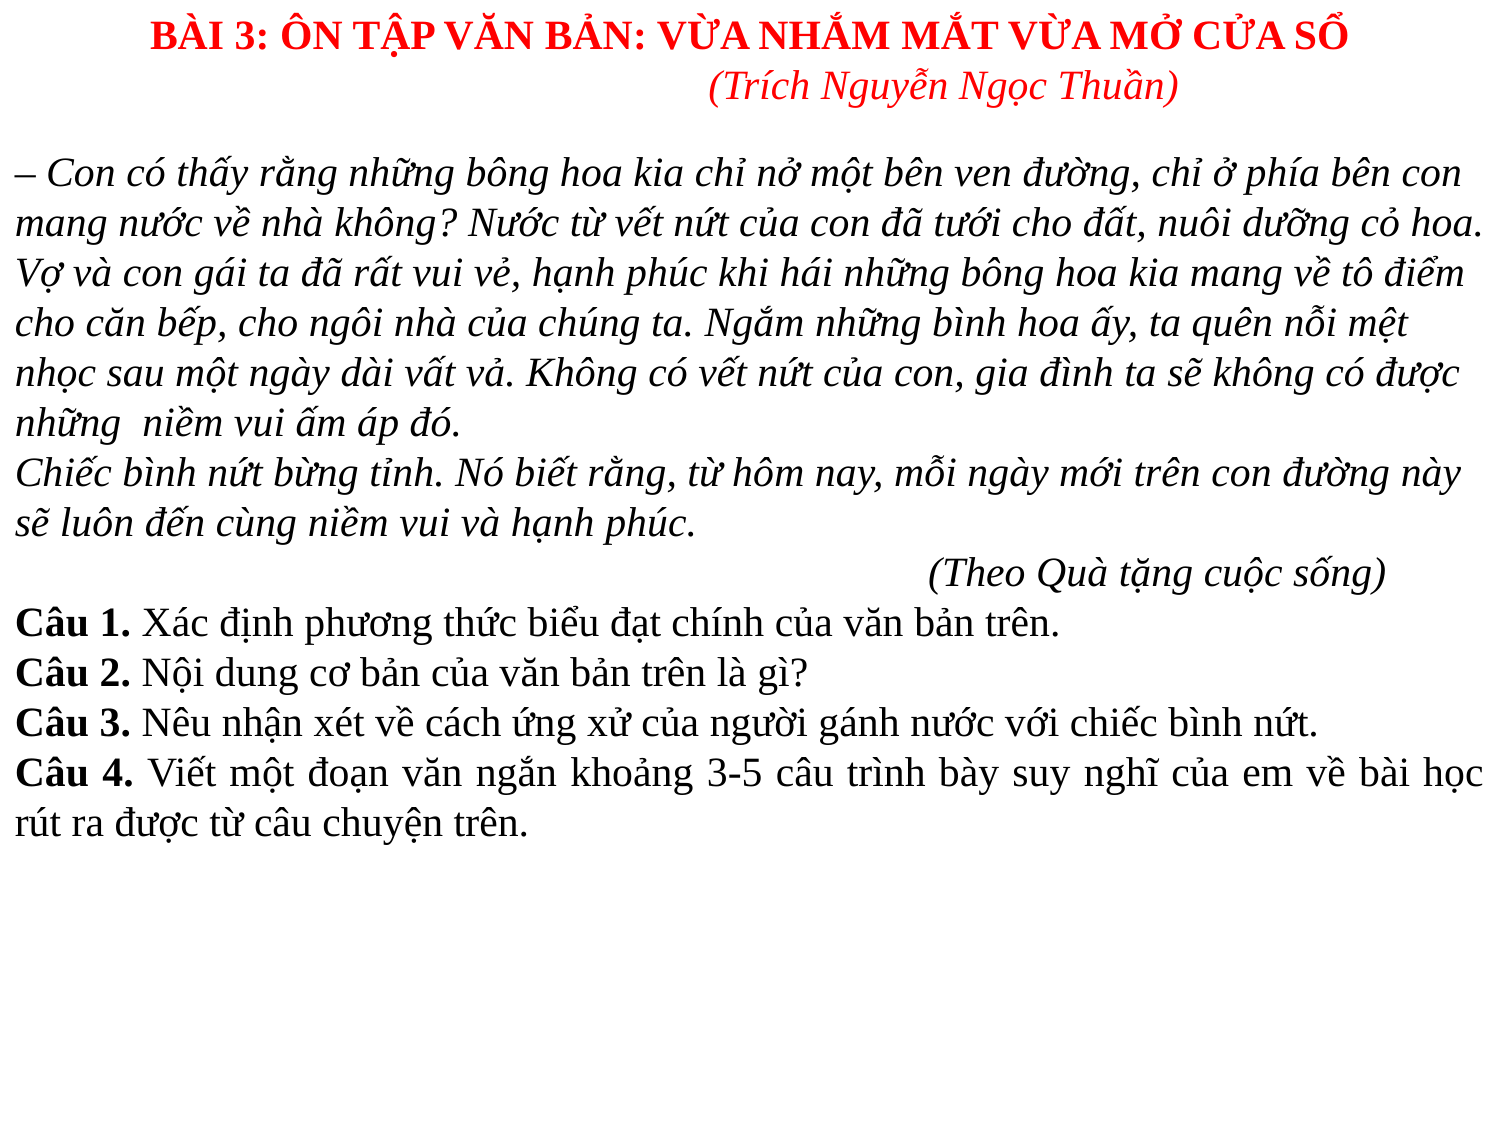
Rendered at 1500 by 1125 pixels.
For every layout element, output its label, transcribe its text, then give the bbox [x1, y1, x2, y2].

text_box – Con có thấy rằng những bông hoa kia chỉ nở một bên ven đường, chỉ ở phía bên con mang nước về nhà không? Nước từ vết nứt của con đã tưới cho đất, nuôi dưỡng cỏ hoa. Vợ và con gái ta đã rất vui vẻ, hạnh phúc khi hái những bông hoa kia mang về tô điểm cho căn bếp, cho ngôi nhà của chúng ta. Ngắm những bình hoa ấy, ta quên nỗi mệt nhọc sau một ngày dài vất vả. Không có vết nứt của con, gia đình ta sẽ không có được những niềm vui ấm áp đó. Chiếc bình nứt bừng tỉnh. Nó biết rằng, từ hôm nay, mỗi ngày mới trên con đường này sẽ luôn đến cùng niềm vui và hạnh phúc. (Theo Quà tặng cuộc sống) Câu 1. Xác định phương thức biểu đạt chính của văn bản trên. Câu 2. Nội dung cơ bản của văn bản trên là gì? Câu 3. Nêu nhận xét về cách ứng xử của người gánh nước với chiếc bình nứt. Câu 4. Viết một đoạn văn ngắn khoảng 3-5 câu trình bày suy nghĩ của em về bài học rút ra được từ câu chuyện trên. [0, 137, 1500, 853]
text_box BÀI 3: ÔN TẬP VĂN BẢN: VỪA NHẮM MẮT VỪA MỞ CỬA SỔ (Trích Nguyễn Ngọc Thuần) [0, 0, 1500, 137]
